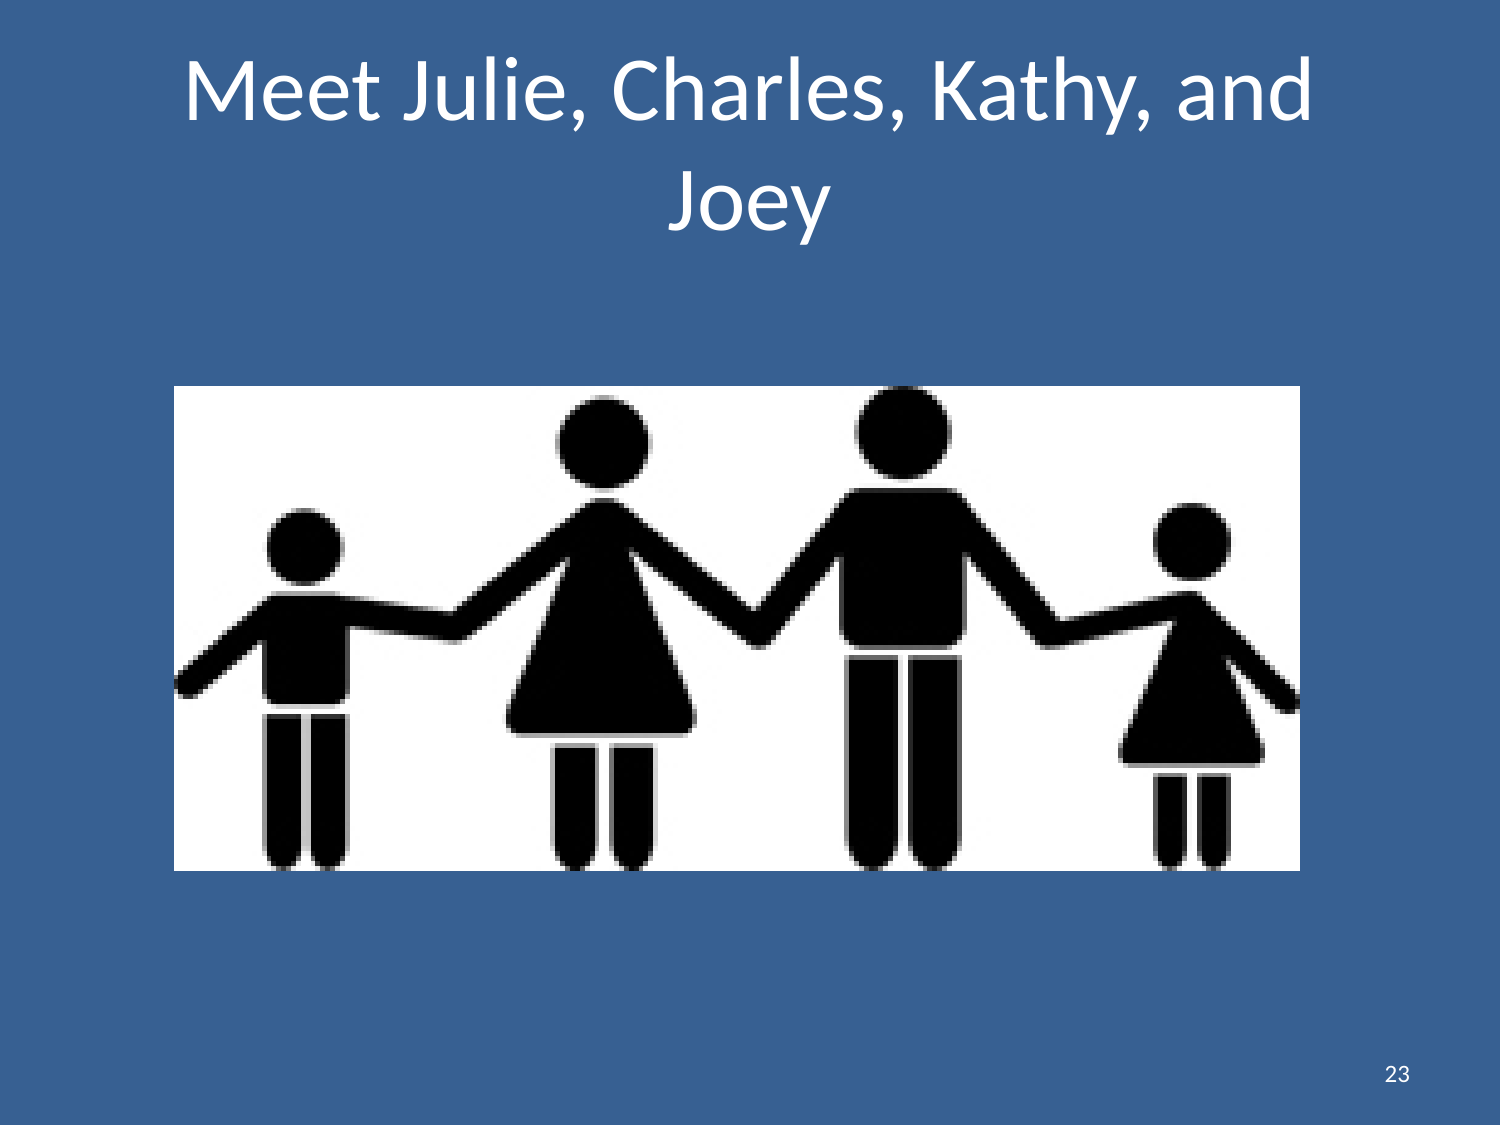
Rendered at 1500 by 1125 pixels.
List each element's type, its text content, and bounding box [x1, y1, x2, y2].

title Meet Julie, Charles, Kathy, and Joey [75, 45, 1425, 233]
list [174, 385, 1301, 871]
slide_number 23 [1074, 1042, 1425, 1103]
